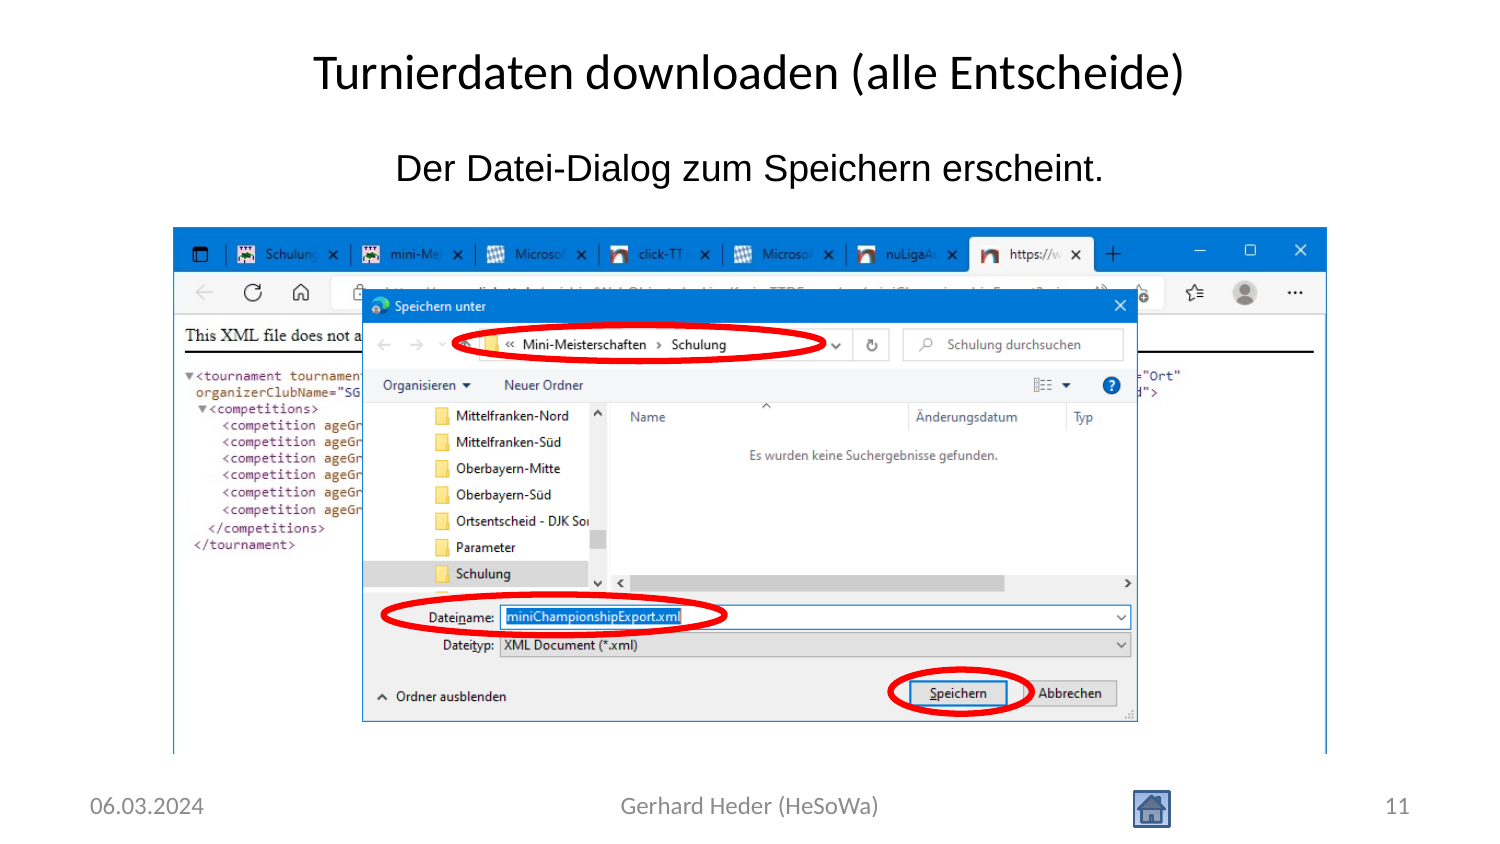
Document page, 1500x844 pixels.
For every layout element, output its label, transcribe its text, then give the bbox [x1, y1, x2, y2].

footer Gerhard Heder (HeSoWa) [512, 782, 988, 827]
text_box Der Datei-Dialog zum Speichern erscheint. [380, 136, 1120, 197]
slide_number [75, 782, 425, 827]
picture [172, 227, 1328, 754]
title Turnierdaten downloaden (alle Entscheide) [74, 33, 1426, 106]
slide_number 11 [1074, 782, 1425, 827]
